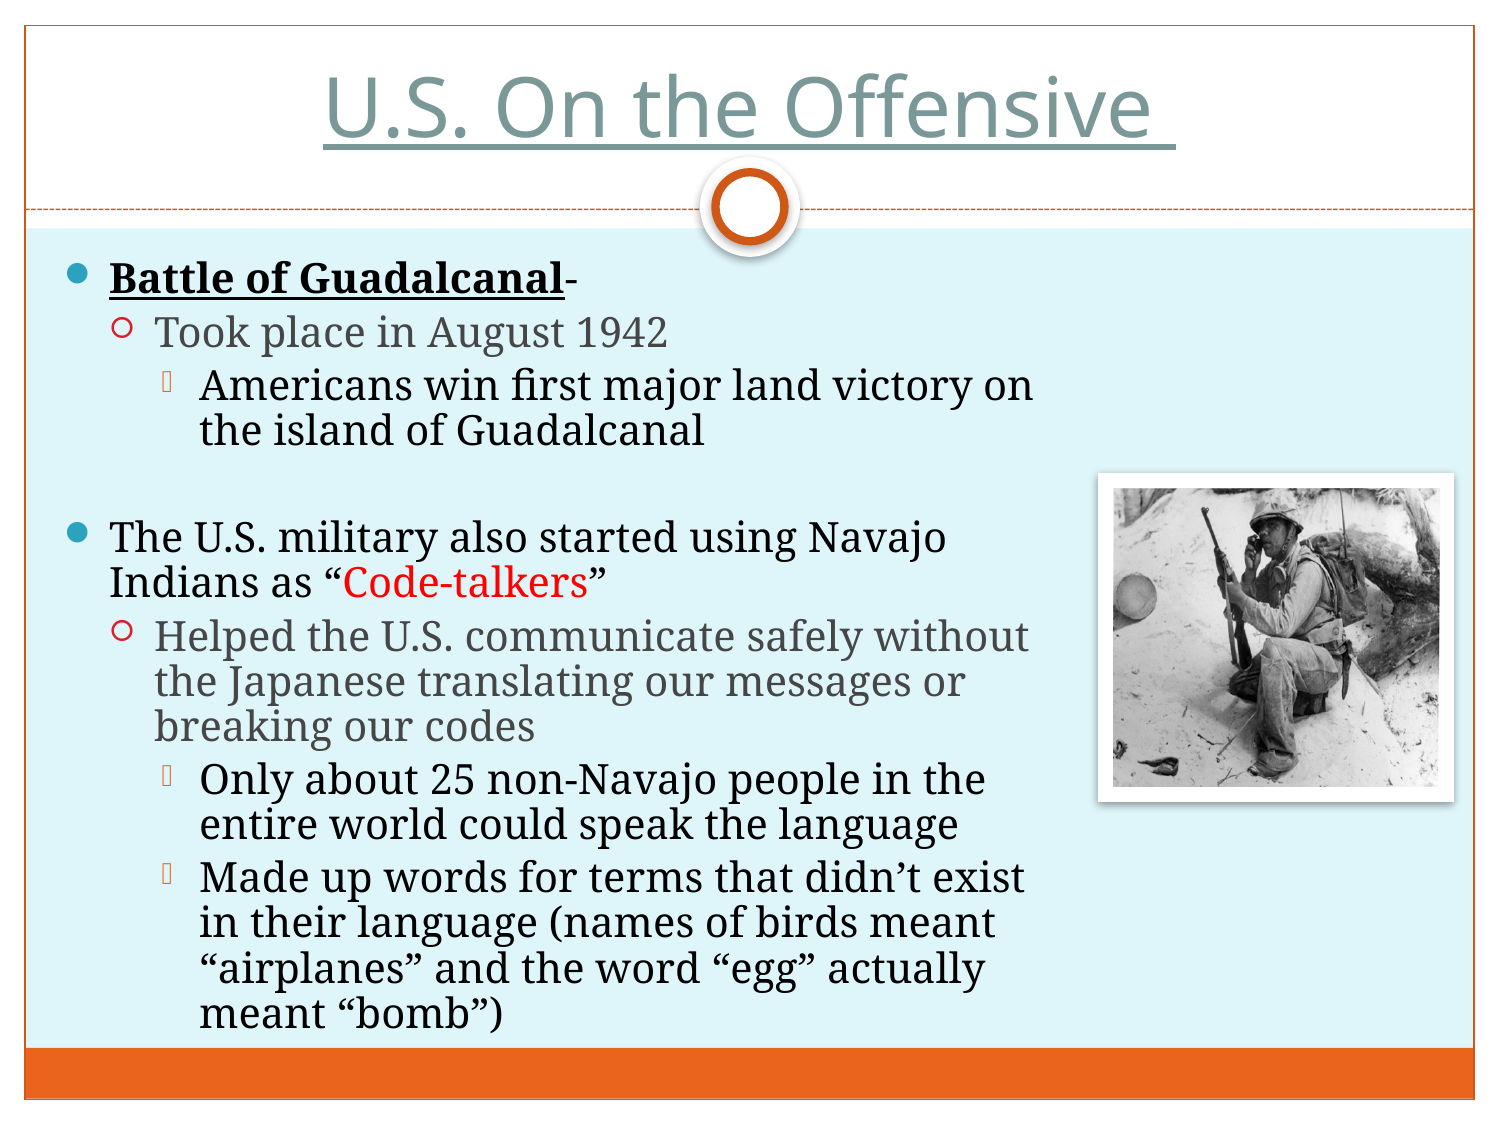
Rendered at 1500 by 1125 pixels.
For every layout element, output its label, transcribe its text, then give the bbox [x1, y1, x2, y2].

picture [1112, 487, 1441, 788]
title U.S. On the Offensive [49, 37, 1450, 162]
list Battle of Guadalcanal- Took place in August 1942 Americans win first major land victory on the island of Guadalcanal The U.S. military also started using Navajo Indians as “Code-talkers” Helped the U.S. communicate safely without the Japanese translating our messages or breaking our codes Only about 25 non-Navajo people in the entire world could speak the language Made up words for terms that didn’t exist in their language (names of birds meant “airplanes” and the word “egg” actually meant “bomb”) [49, 250, 1075, 1050]
